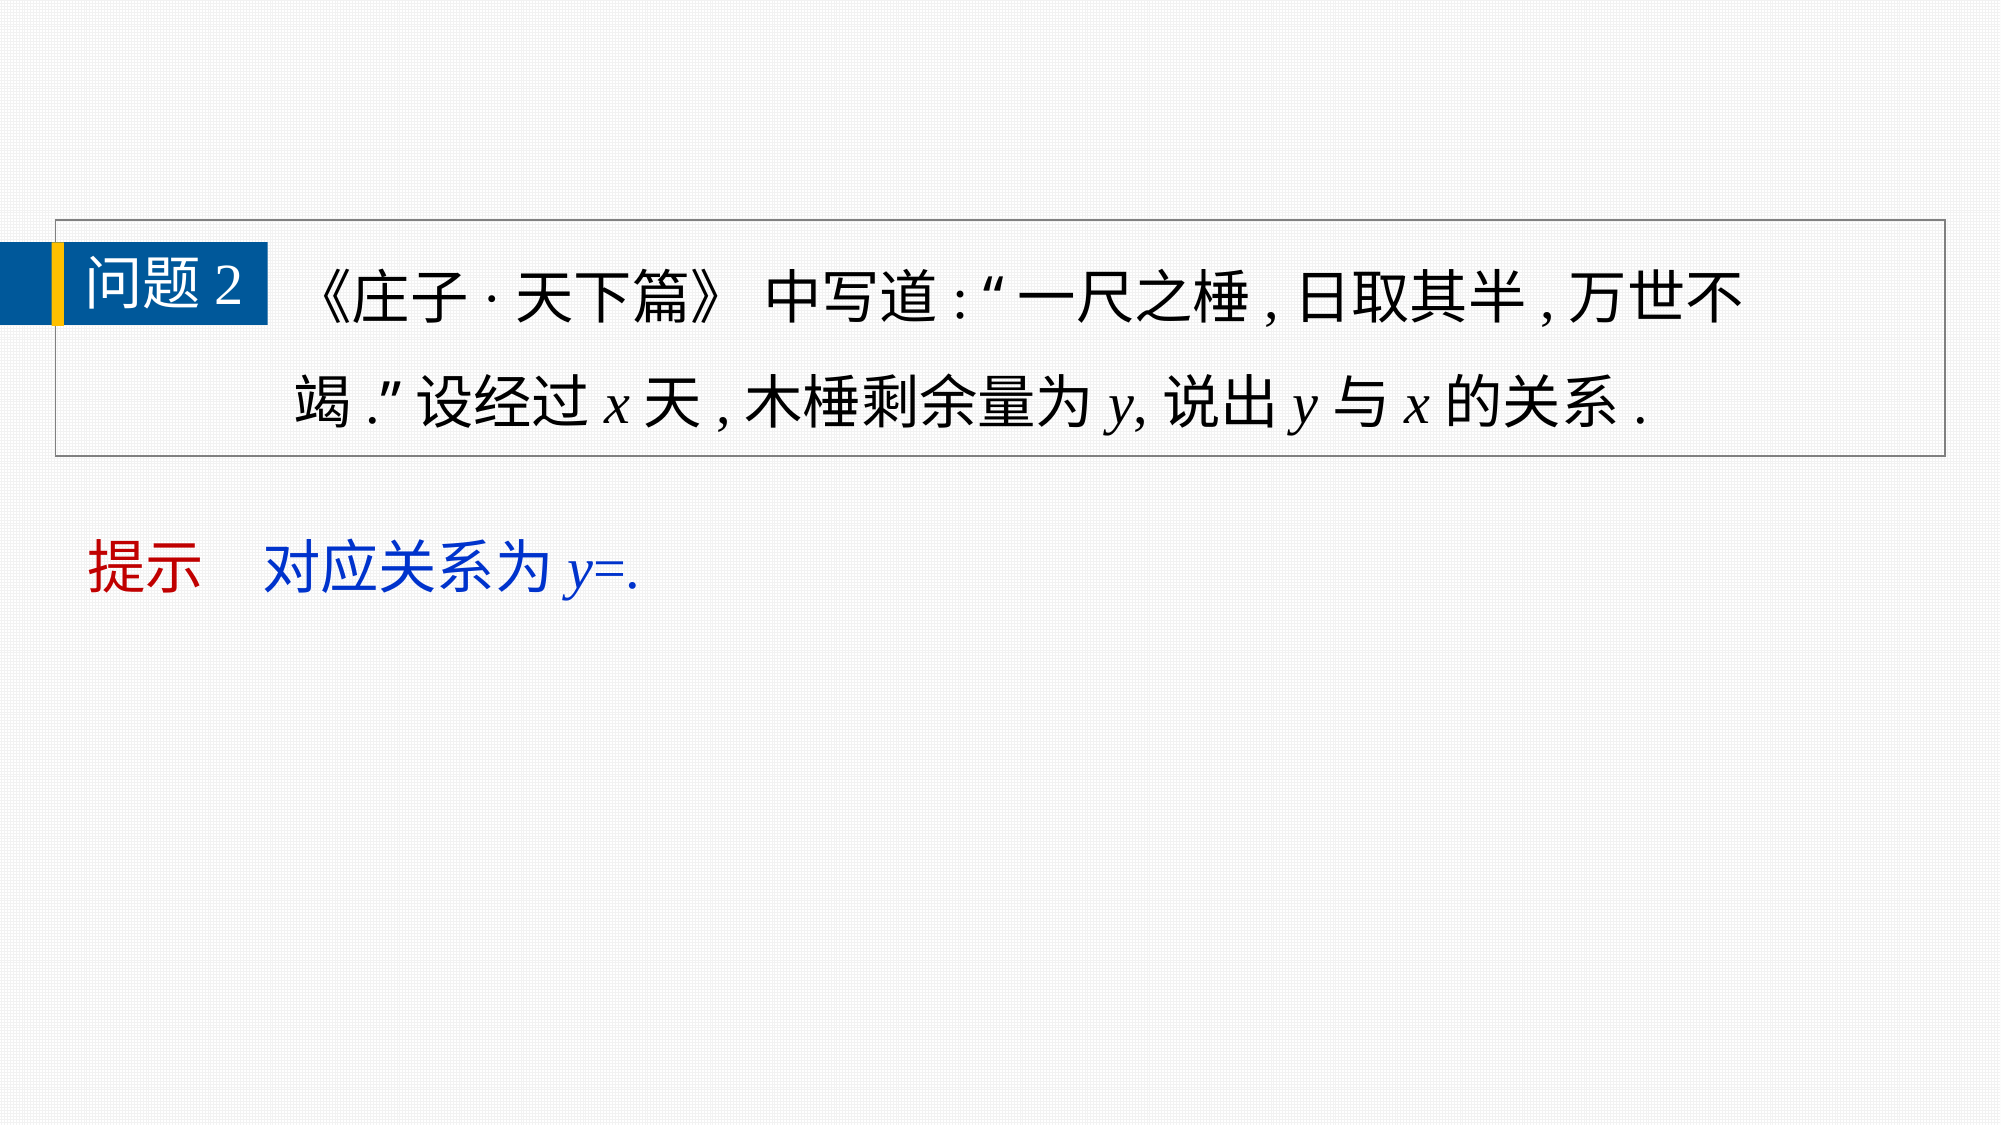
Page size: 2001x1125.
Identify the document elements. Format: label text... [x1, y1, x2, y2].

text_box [0, 239, 268, 326]
text_box [54, 219, 1946, 457]
text_box 《庄子·天下篇》 中写道: “一尺之棰,日取其半,万世不竭.”设经过x天,木棰剩余量为y,说出y与x的关系. [278, 217, 1875, 443]
